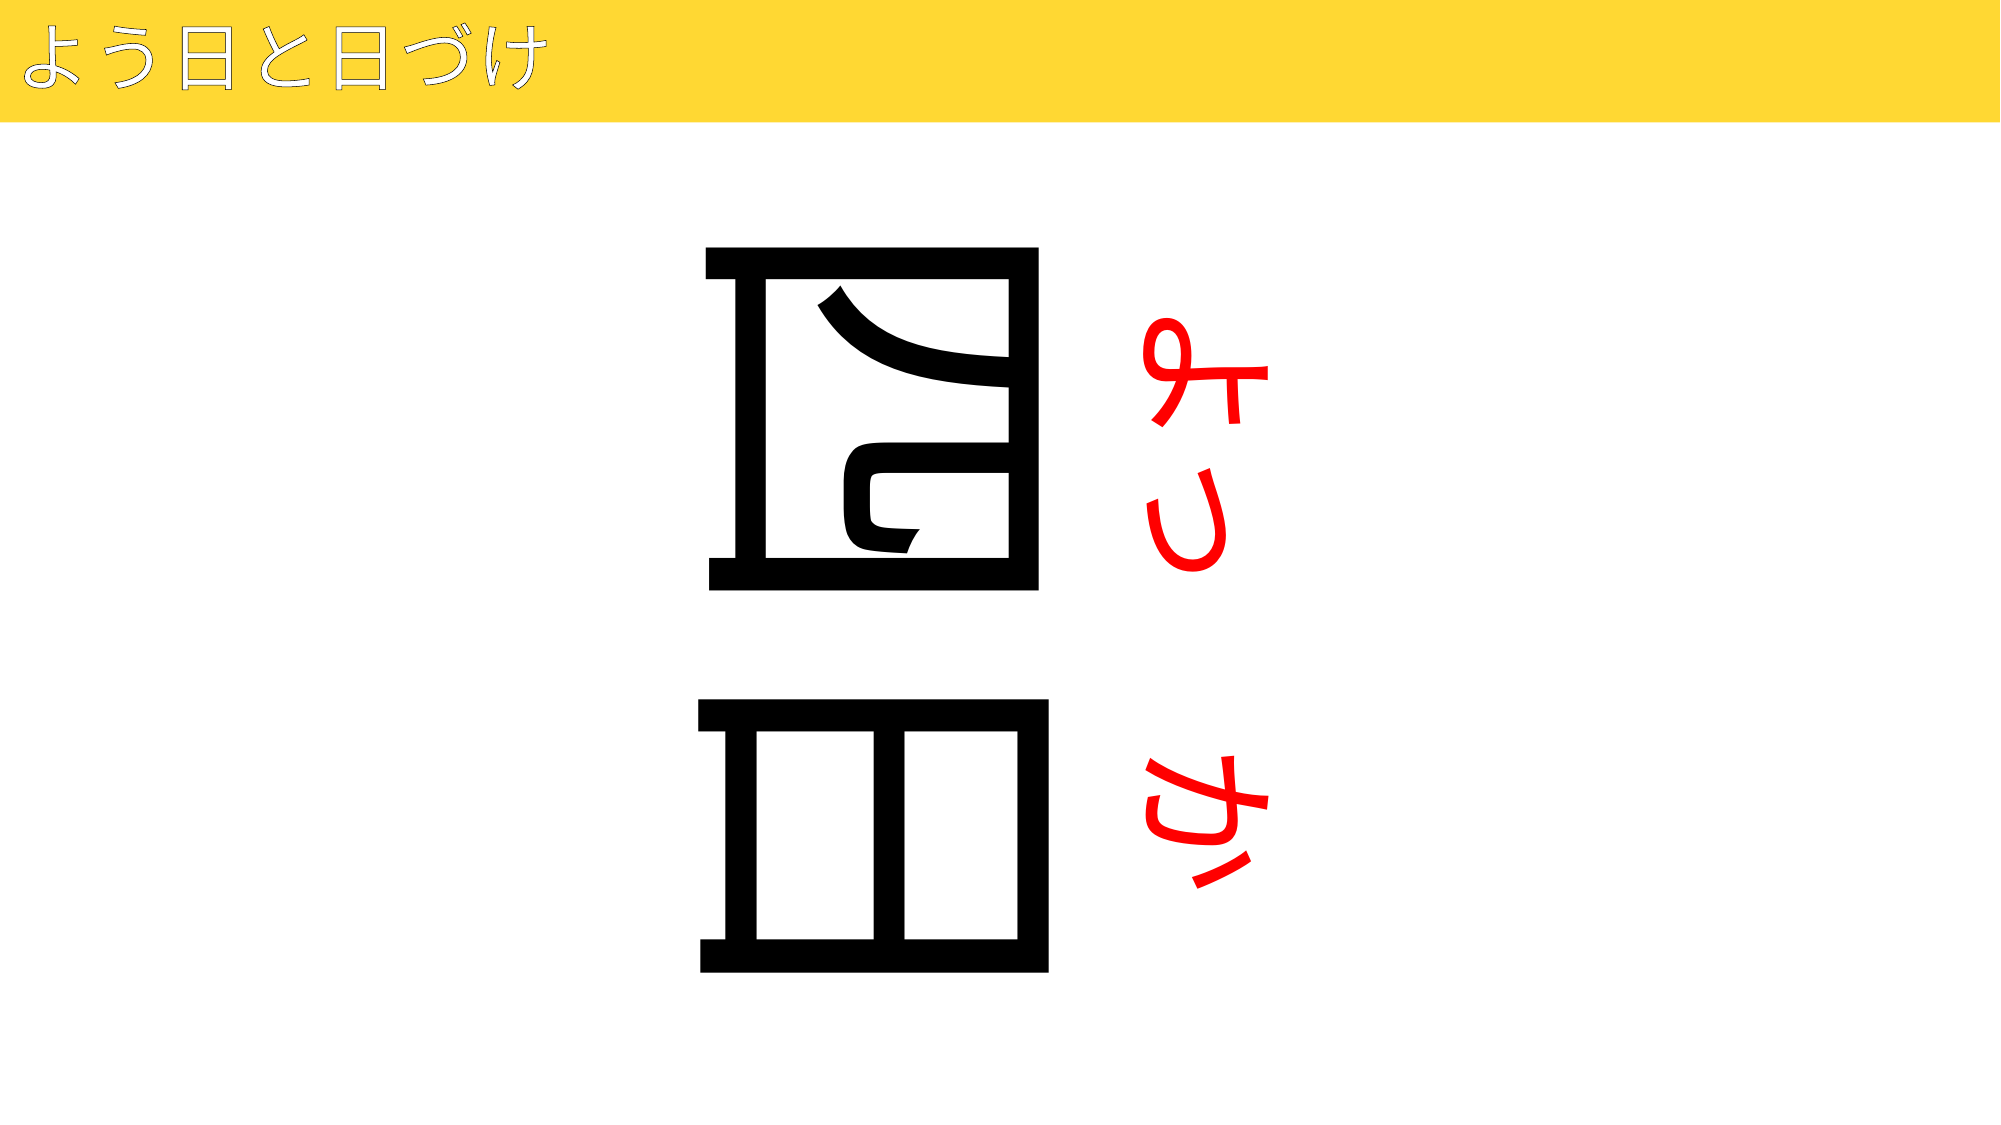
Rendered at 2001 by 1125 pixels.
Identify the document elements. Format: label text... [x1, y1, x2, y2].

slide_number 29 [1712, 0, 2000, 123]
text_box よっ か [1096, 284, 1309, 906]
text_box 四日 [616, 195, 1152, 1125]
title よう日と日づけ [0, 0, 1712, 123]
